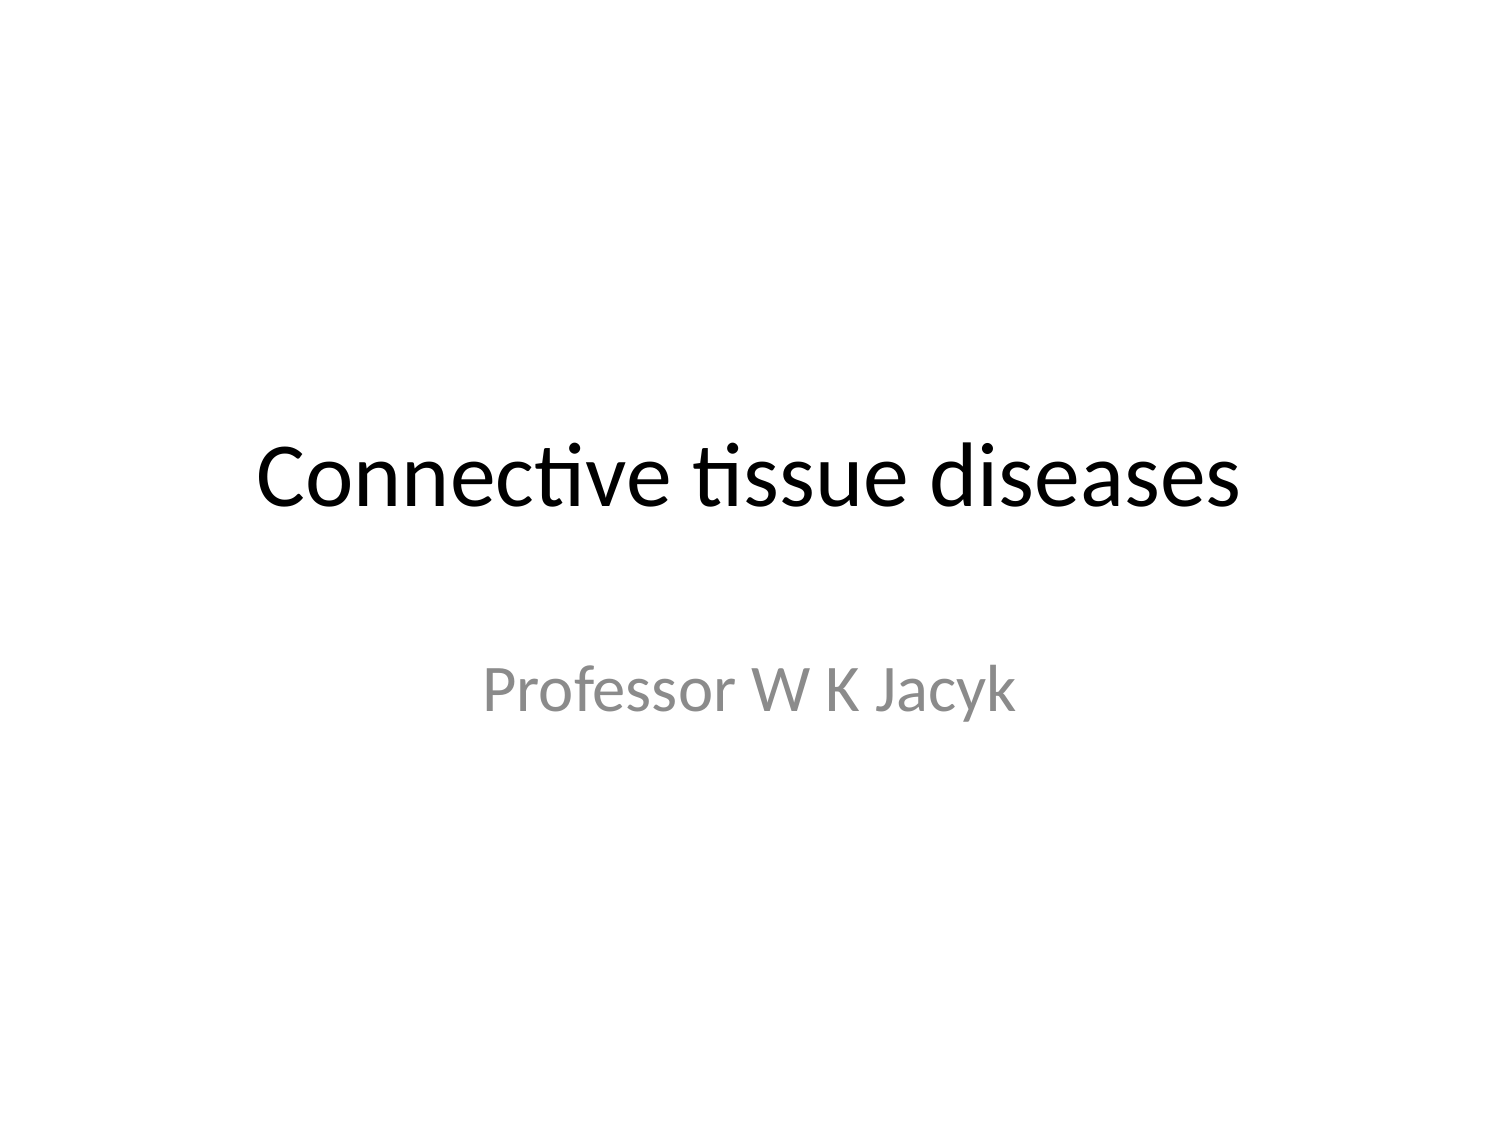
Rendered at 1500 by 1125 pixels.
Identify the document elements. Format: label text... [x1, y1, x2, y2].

title Connective tissue diseases [112, 349, 1388, 591]
subtitle Professor W K Jacyk [225, 637, 1275, 925]
